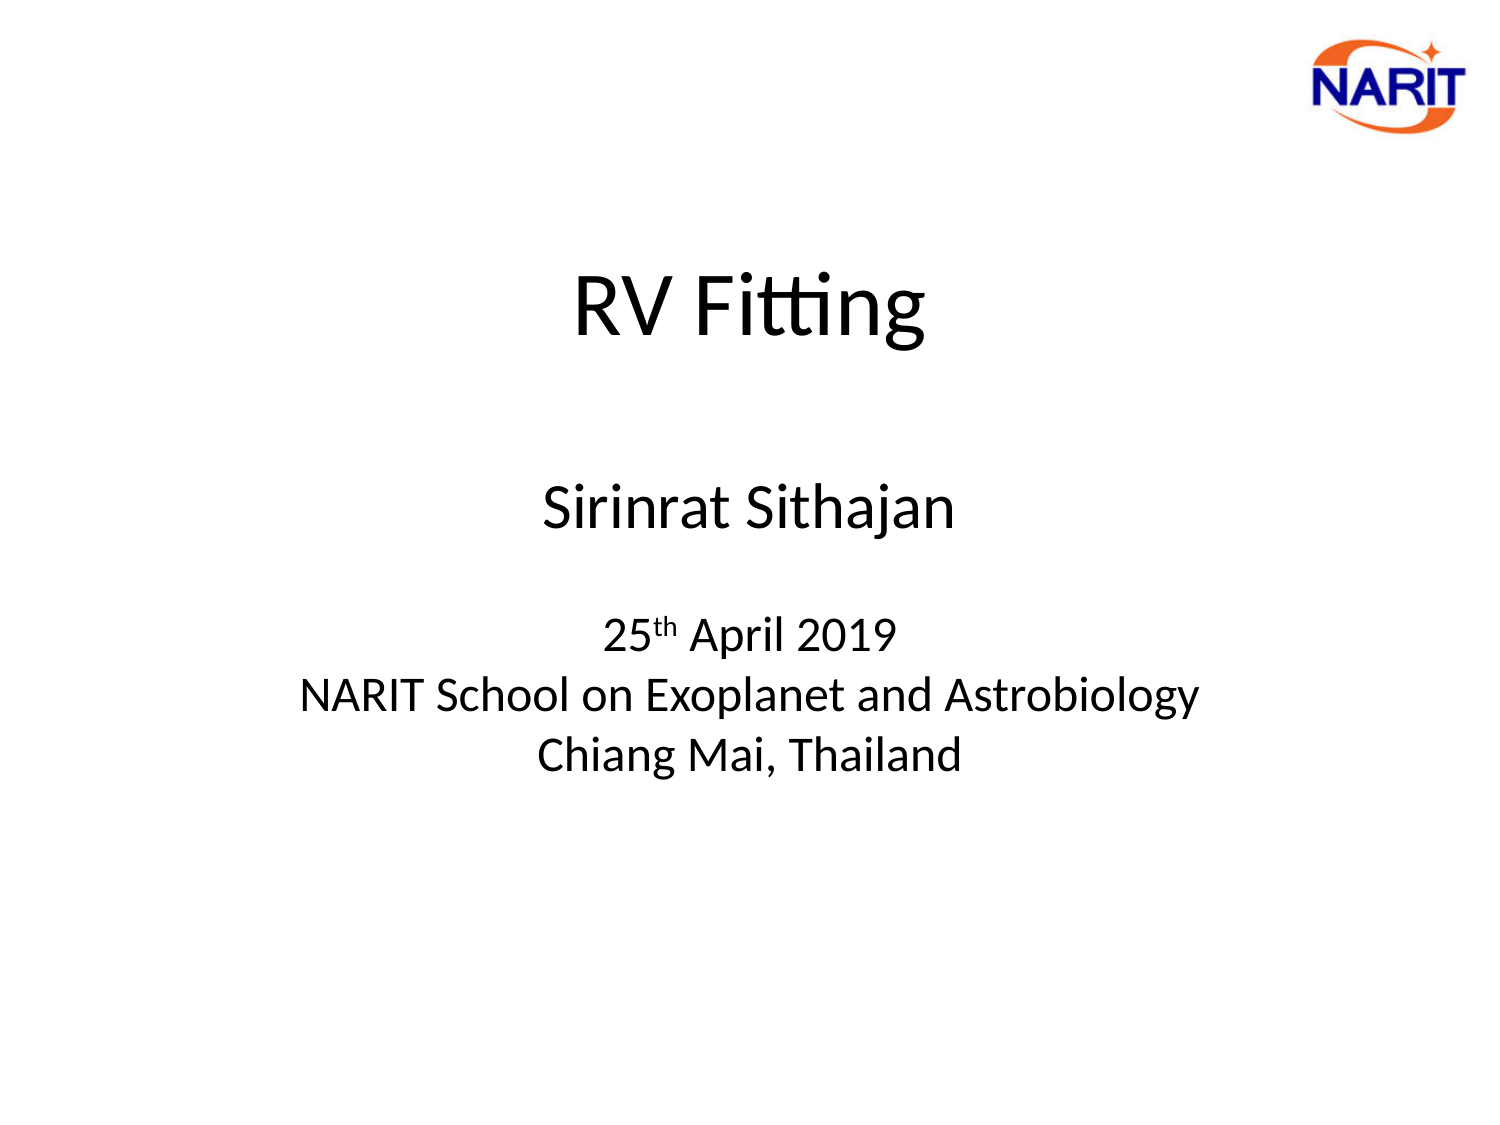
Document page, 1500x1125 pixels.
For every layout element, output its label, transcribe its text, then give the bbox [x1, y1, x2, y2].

title RV Fitting Sirinrat Sithajan 25th April 2019 NARIT School on Exoplanet and Astrobiology Chiang Mai, Thailand [112, 56, 1388, 1088]
picture [1305, 0, 1470, 182]
